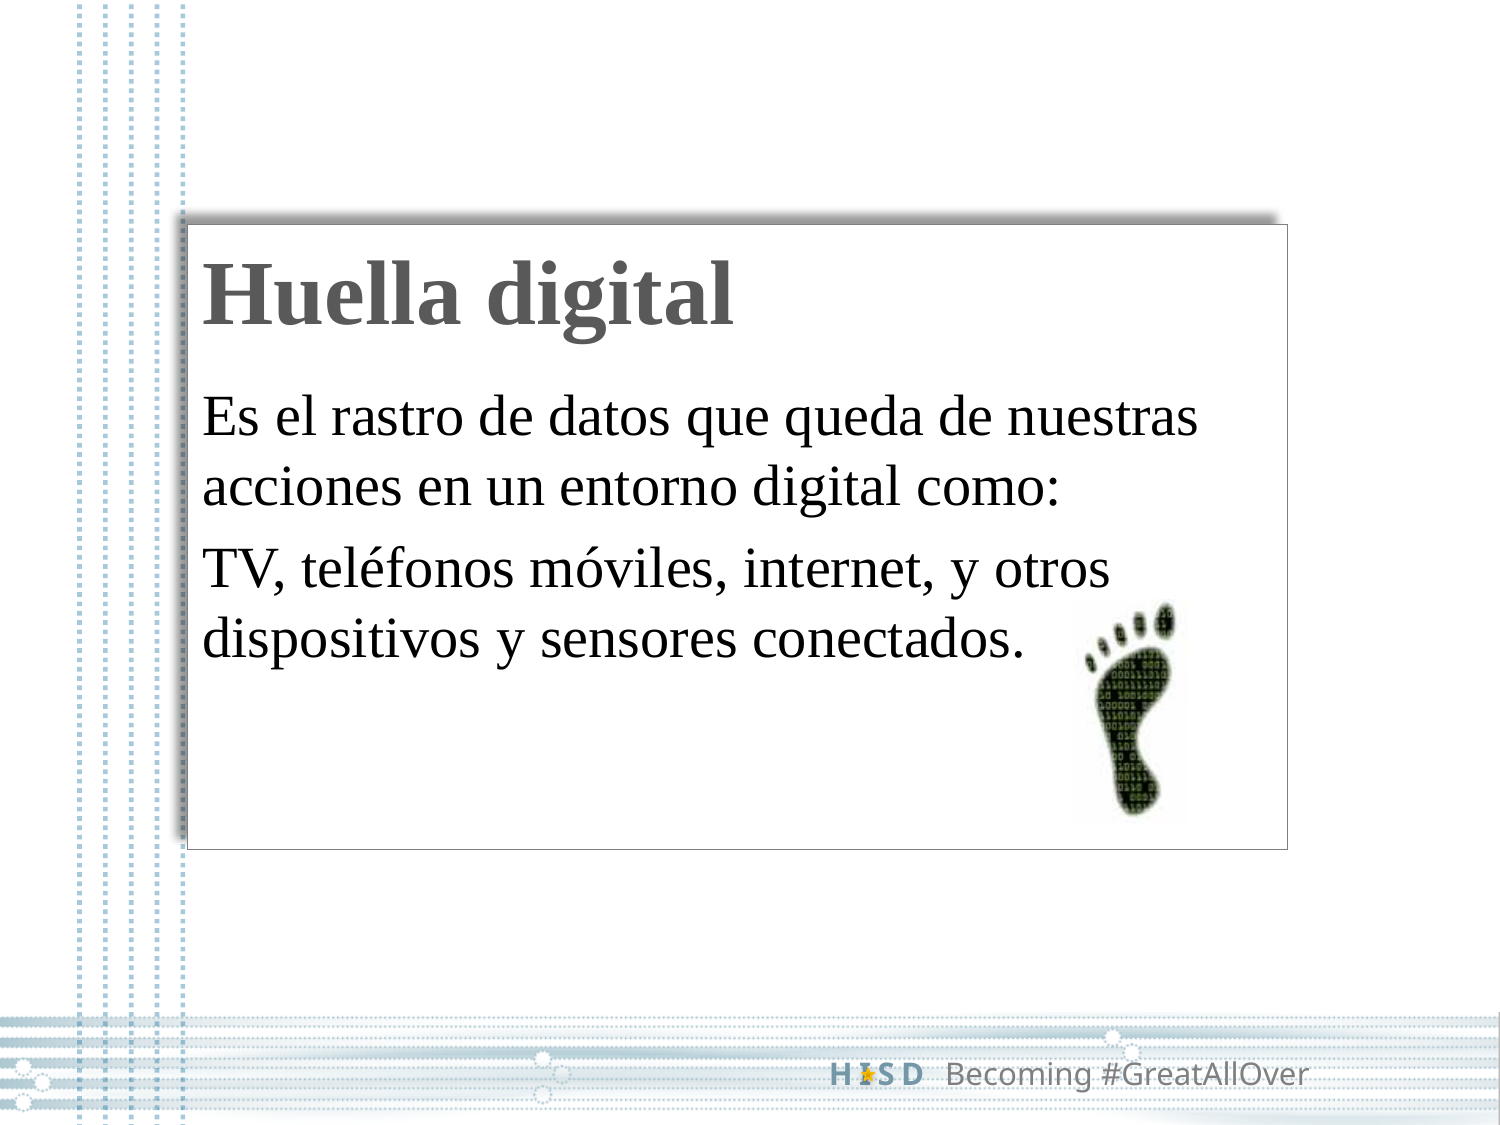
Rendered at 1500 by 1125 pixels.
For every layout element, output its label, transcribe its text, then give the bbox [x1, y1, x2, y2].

list Huella digital Es el rastro de datos que queda de nuestras acciones en un entorno digital como: TV, teléfonos móviles, internet, y otros dispositivos y sensores conectados. [187, 224, 1288, 850]
picture [1062, 599, 1221, 827]
picture [0, 1012, 1500, 1125]
